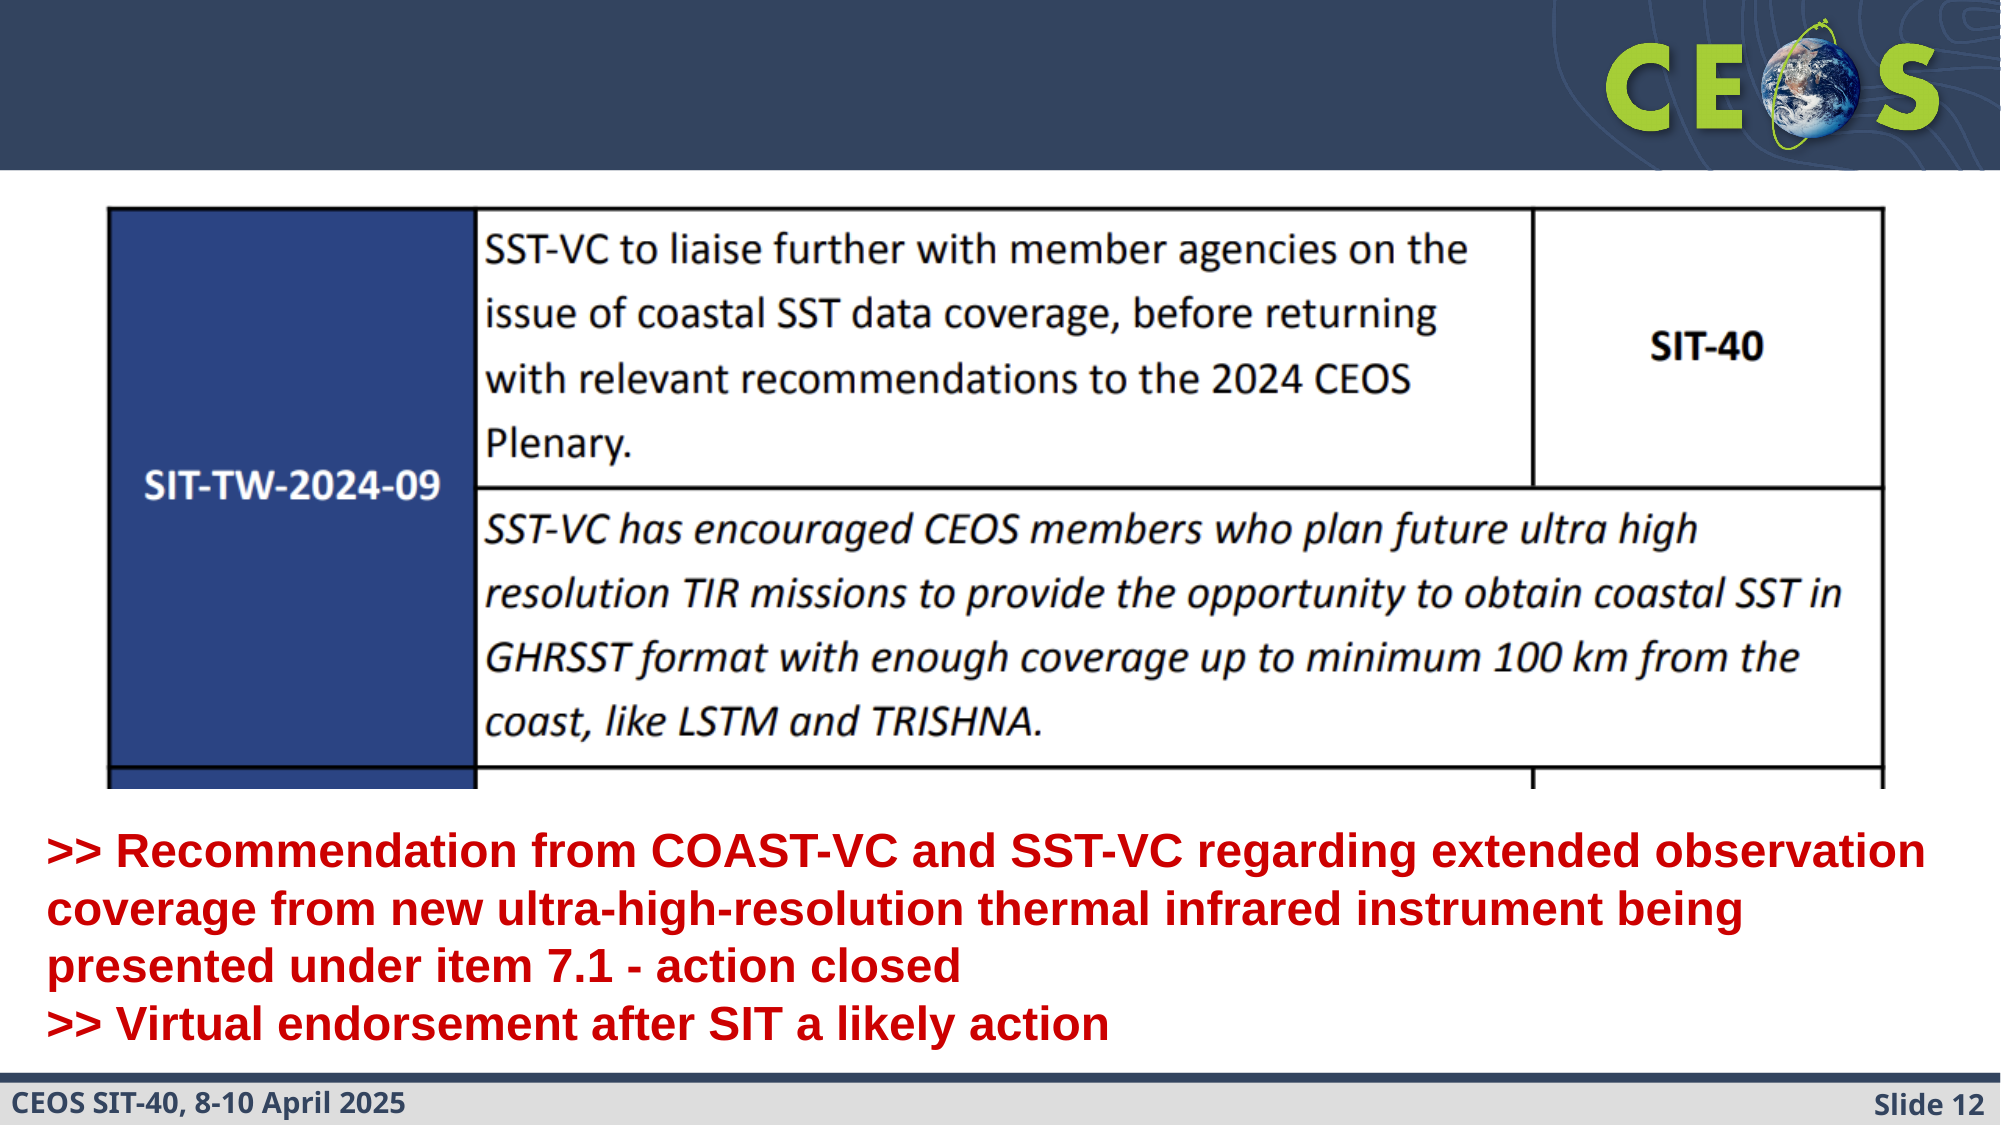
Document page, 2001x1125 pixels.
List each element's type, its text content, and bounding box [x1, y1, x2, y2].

text_box >> Recommendation from COAST-VC and SST-VC regarding extended observation coverage from new ultra-high-resolution thermal infrared instrument being presented under item 7.1 - action closed >> Virtual endorsement after SIT a likely action [31, 805, 1955, 964]
picture [1606, 18, 1939, 150]
picture [88, 179, 1912, 790]
